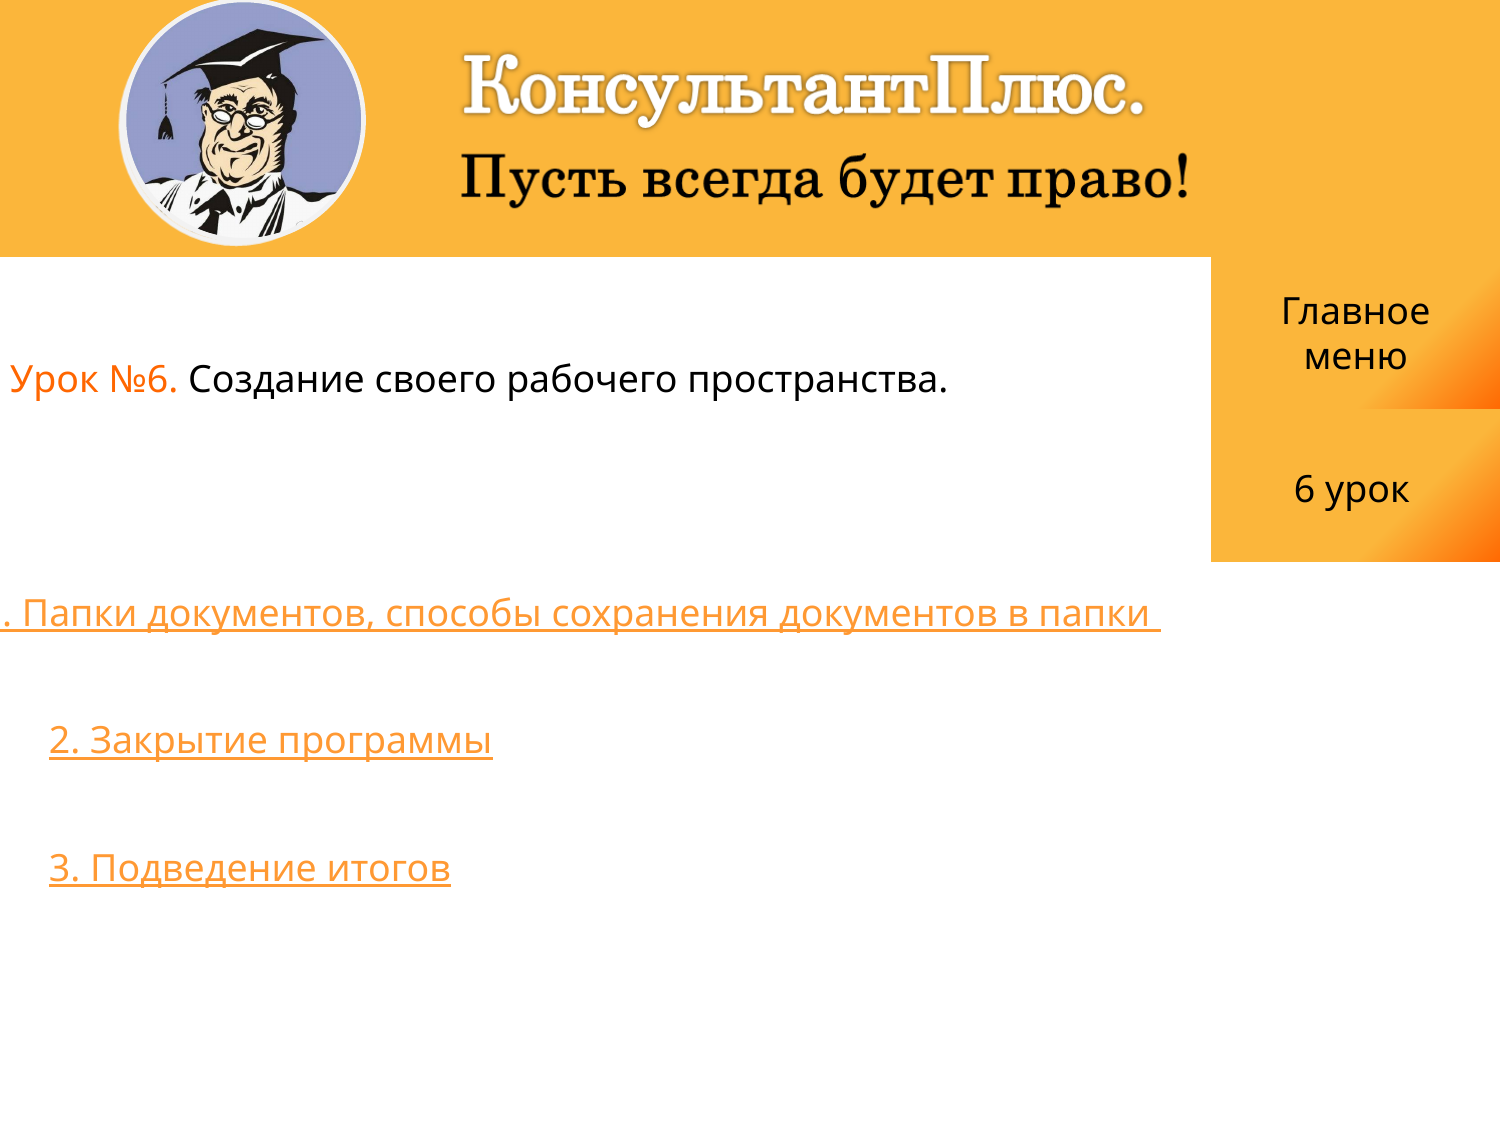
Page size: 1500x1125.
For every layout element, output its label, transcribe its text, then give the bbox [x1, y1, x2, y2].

picture [123, 0, 364, 241]
text_box Урок №6. Создание своего рабочего пространства. 1. Папки документов, способы сохранения документов в папки 2. Закрытие программы 3. Подведение итогов [0, 571, 1216, 903]
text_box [0, 0, 1500, 562]
